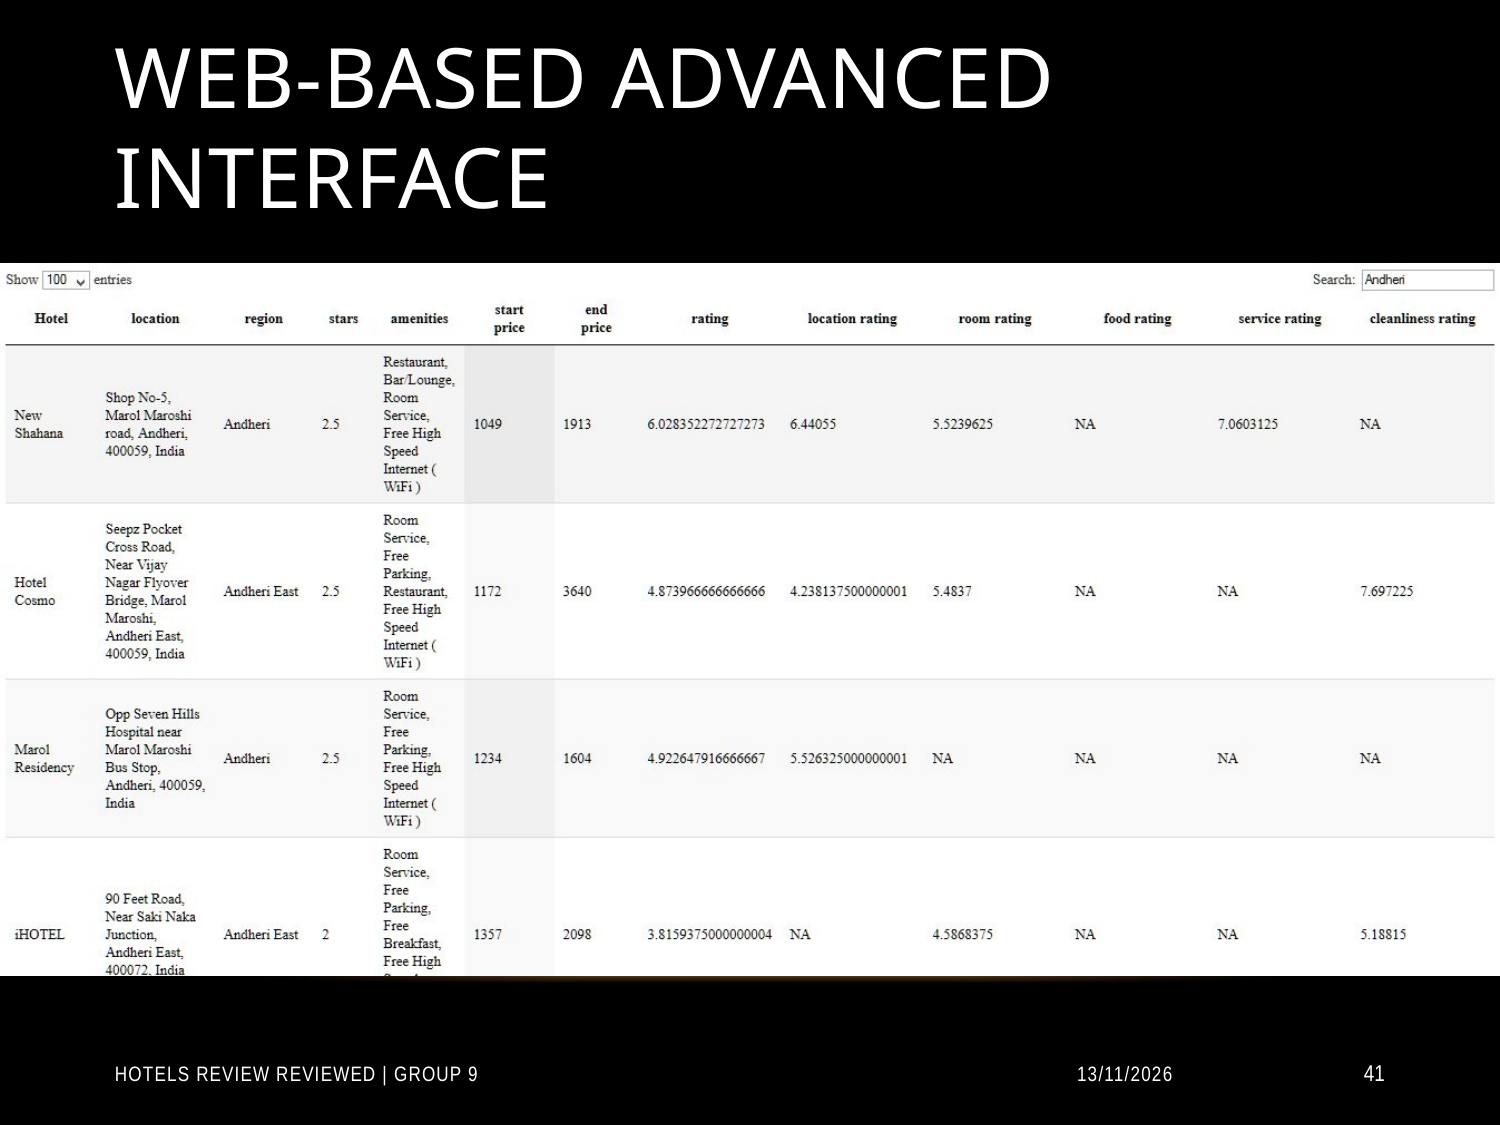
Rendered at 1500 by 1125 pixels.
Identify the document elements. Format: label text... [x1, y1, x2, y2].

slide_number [937, 1042, 1188, 1103]
slide_number 41 [1237, 1042, 1400, 1103]
footer Hotels Review Reviewed | Group 9 [99, 1042, 575, 1103]
title Web-based Advanced interface [99, 45, 1459, 233]
picture [0, 0, 1500, 1125]
